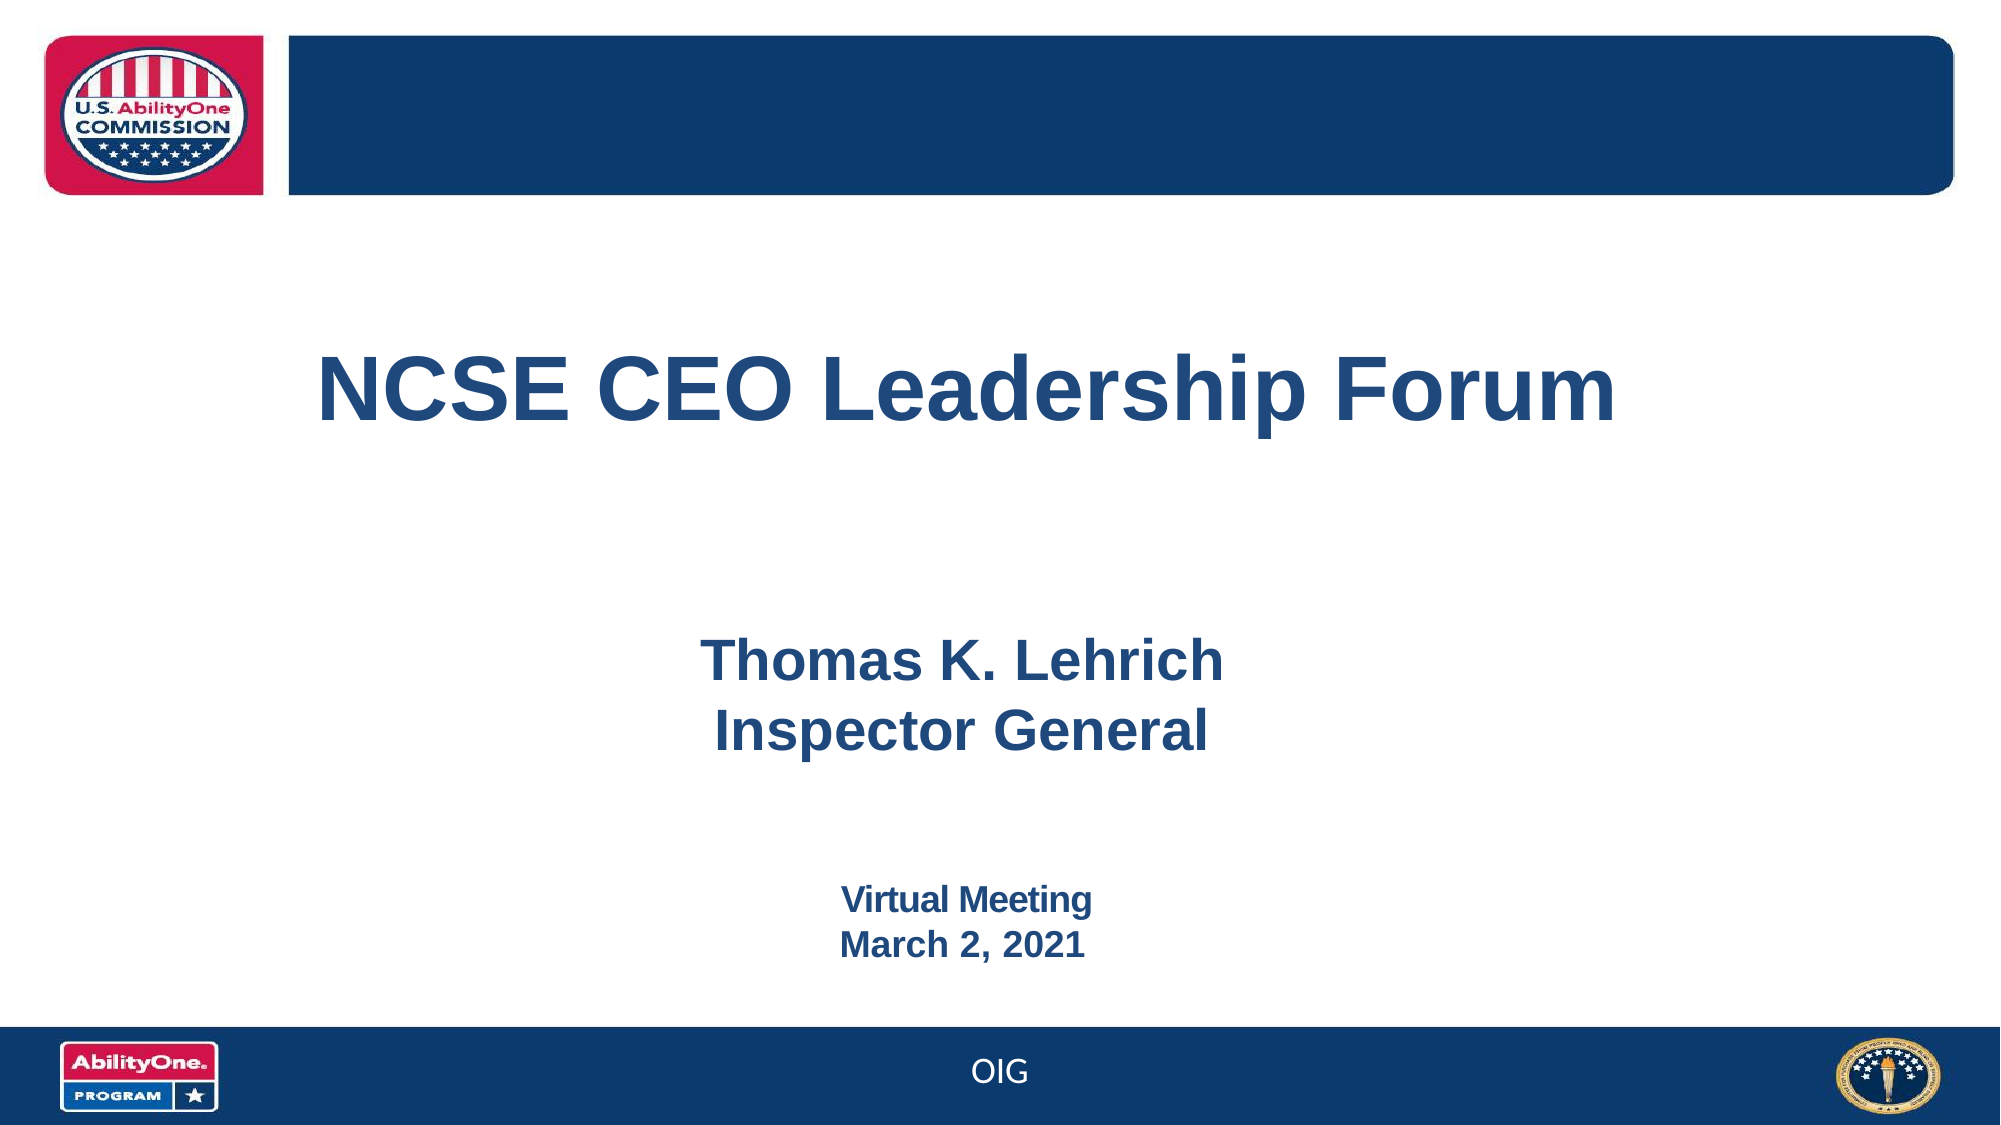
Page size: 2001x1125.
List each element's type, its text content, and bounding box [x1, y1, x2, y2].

text_box NCSE CEO Leadership Forum [137, 240, 1822, 419]
text_box Thomas K. Lehrich Inspector General [687, 562, 1238, 763]
footer OIG [680, 1046, 1320, 1092]
text_box Virtual Meeting March 2, 2021 [281, 874, 1644, 1005]
picture [0, 0, 2000, 1125]
